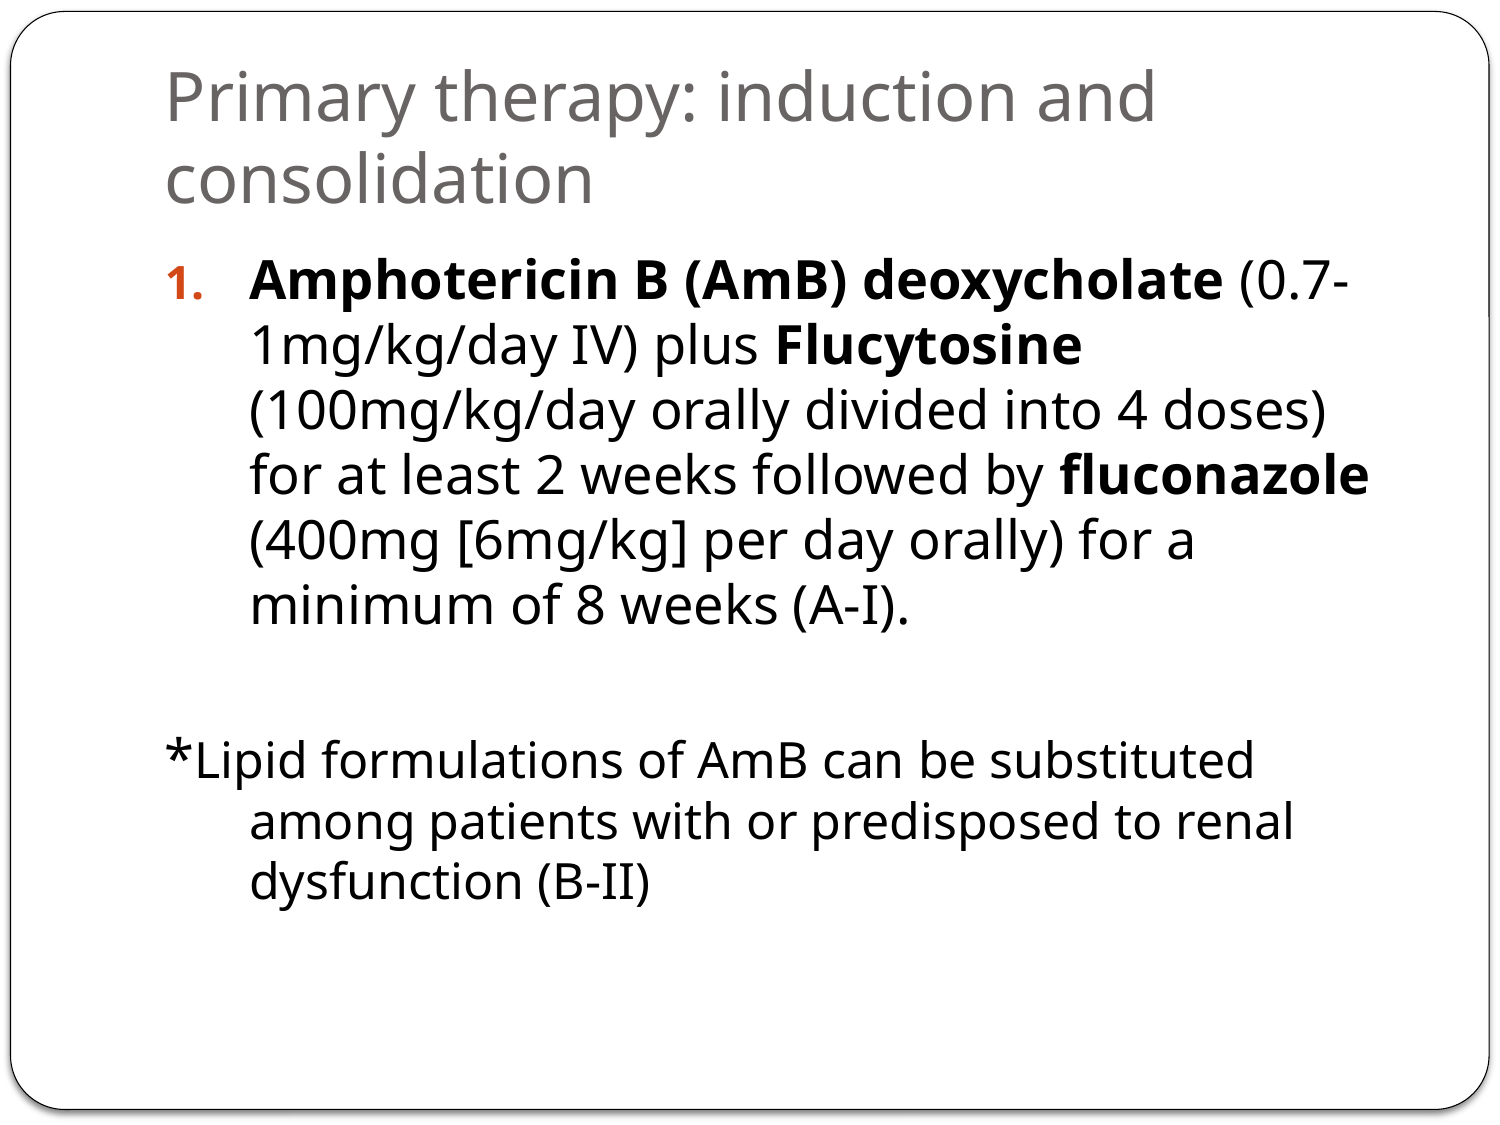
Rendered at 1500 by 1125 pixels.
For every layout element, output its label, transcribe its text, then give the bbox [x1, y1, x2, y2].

list Amphotericin B (AmB) deoxycholate (0.7-1mg/kg/day IV) plus Flucytosine (100mg/kg/day orally divided into 4 doses) for at least 2 weeks followed by fluconazole (400mg [6mg/kg] per day orally) for a minimum of 8 weeks (A-I). *Lipid formulations of AmB can be substituted among patients with or predisposed to renal dysfunction (B-II) [150, 237, 1425, 988]
title Primary therapy: induction and consolidation [150, 45, 1425, 233]
